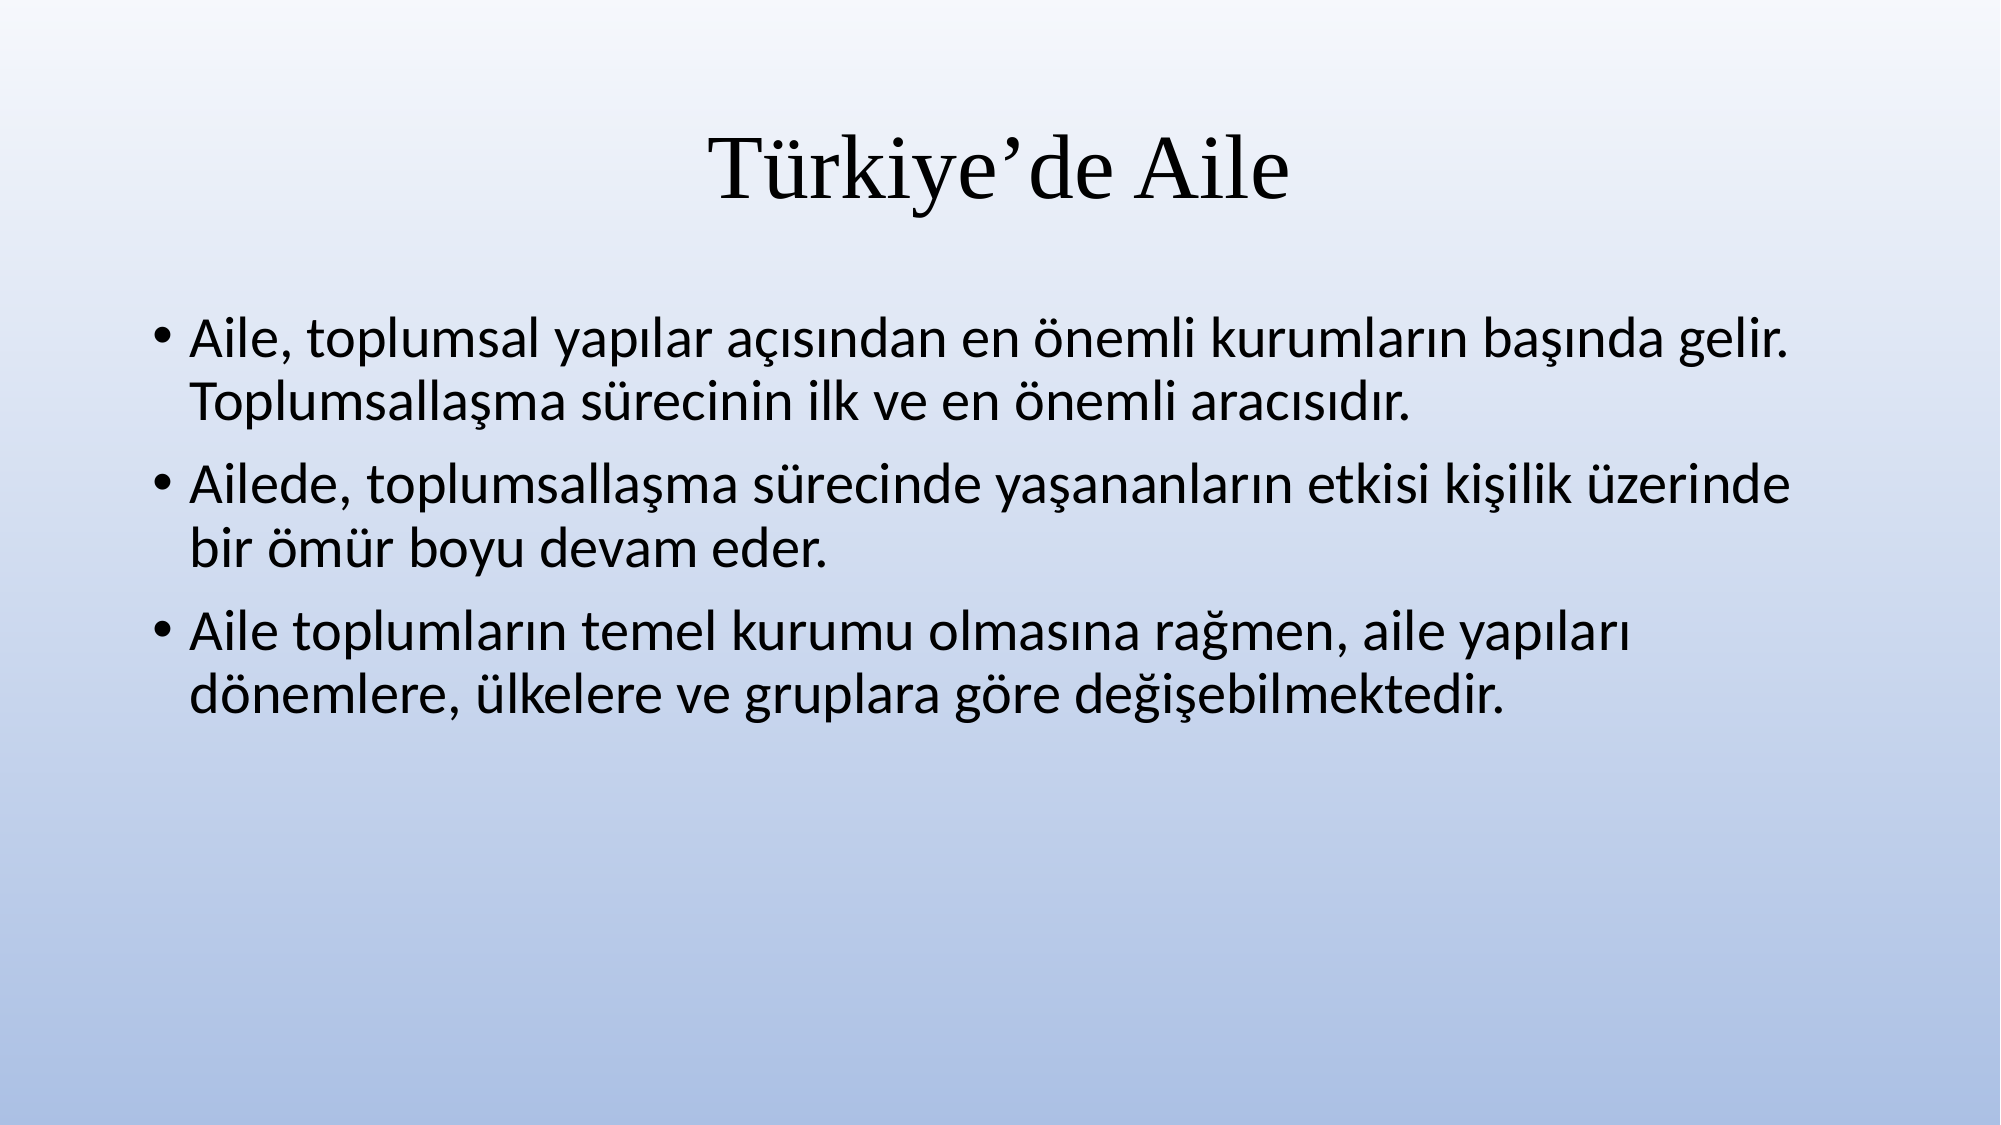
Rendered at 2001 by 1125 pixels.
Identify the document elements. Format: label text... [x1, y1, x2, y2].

list Aile, toplumsal yapılar açısından en önemli kurumların başında gelir. Toplumsallaşma sürecinin ilk ve en önemli aracısıdır. Ailede, toplumsallaşma sürecinde yaşananların etkisi kişilik üzerinde bir ömür boyu devam eder. Aile toplumların temel kurumu olmasına rağmen, aile yapıları dönemlere, ülkelere ve gruplara göre değişebilmektedir. [137, 299, 1863, 1014]
title Türkiye’de Aile [137, 59, 1863, 278]
